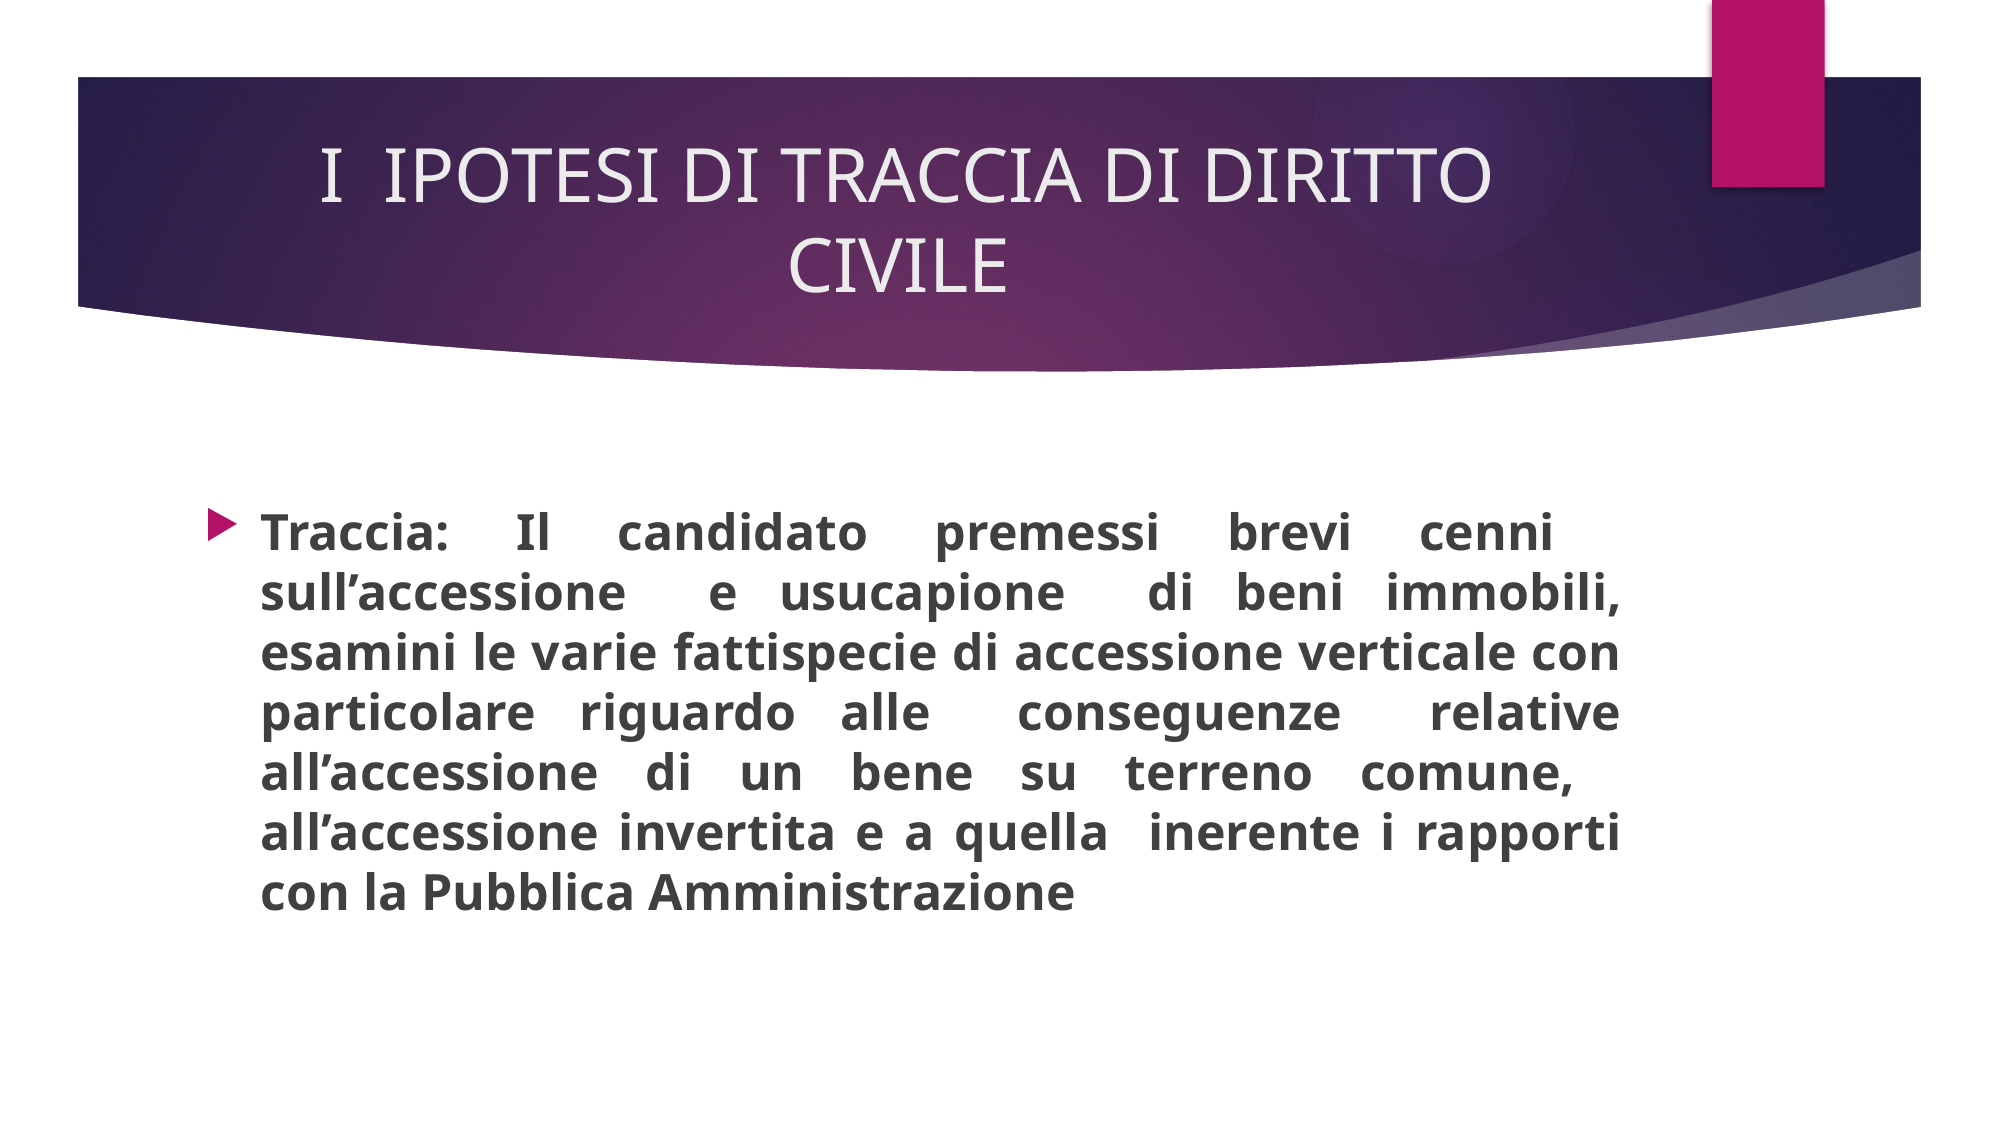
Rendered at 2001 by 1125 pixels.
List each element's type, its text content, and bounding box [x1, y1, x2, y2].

list Traccia: Il candidato premessi brevi cenni sull’accessione e usucapione di beni immobili, esamini le varie fattispecie di accessione verticale con particolare riguardo alle conseguenze relative all’accessione di un bene su terreno comune, all’accessione invertita e a quella inerente i rapporti con la Pubblica Amministrazione [189, 427, 1638, 988]
title I IPOTESI DI TRACCIA DI DIRITTO CIVILE [189, 159, 1627, 276]
